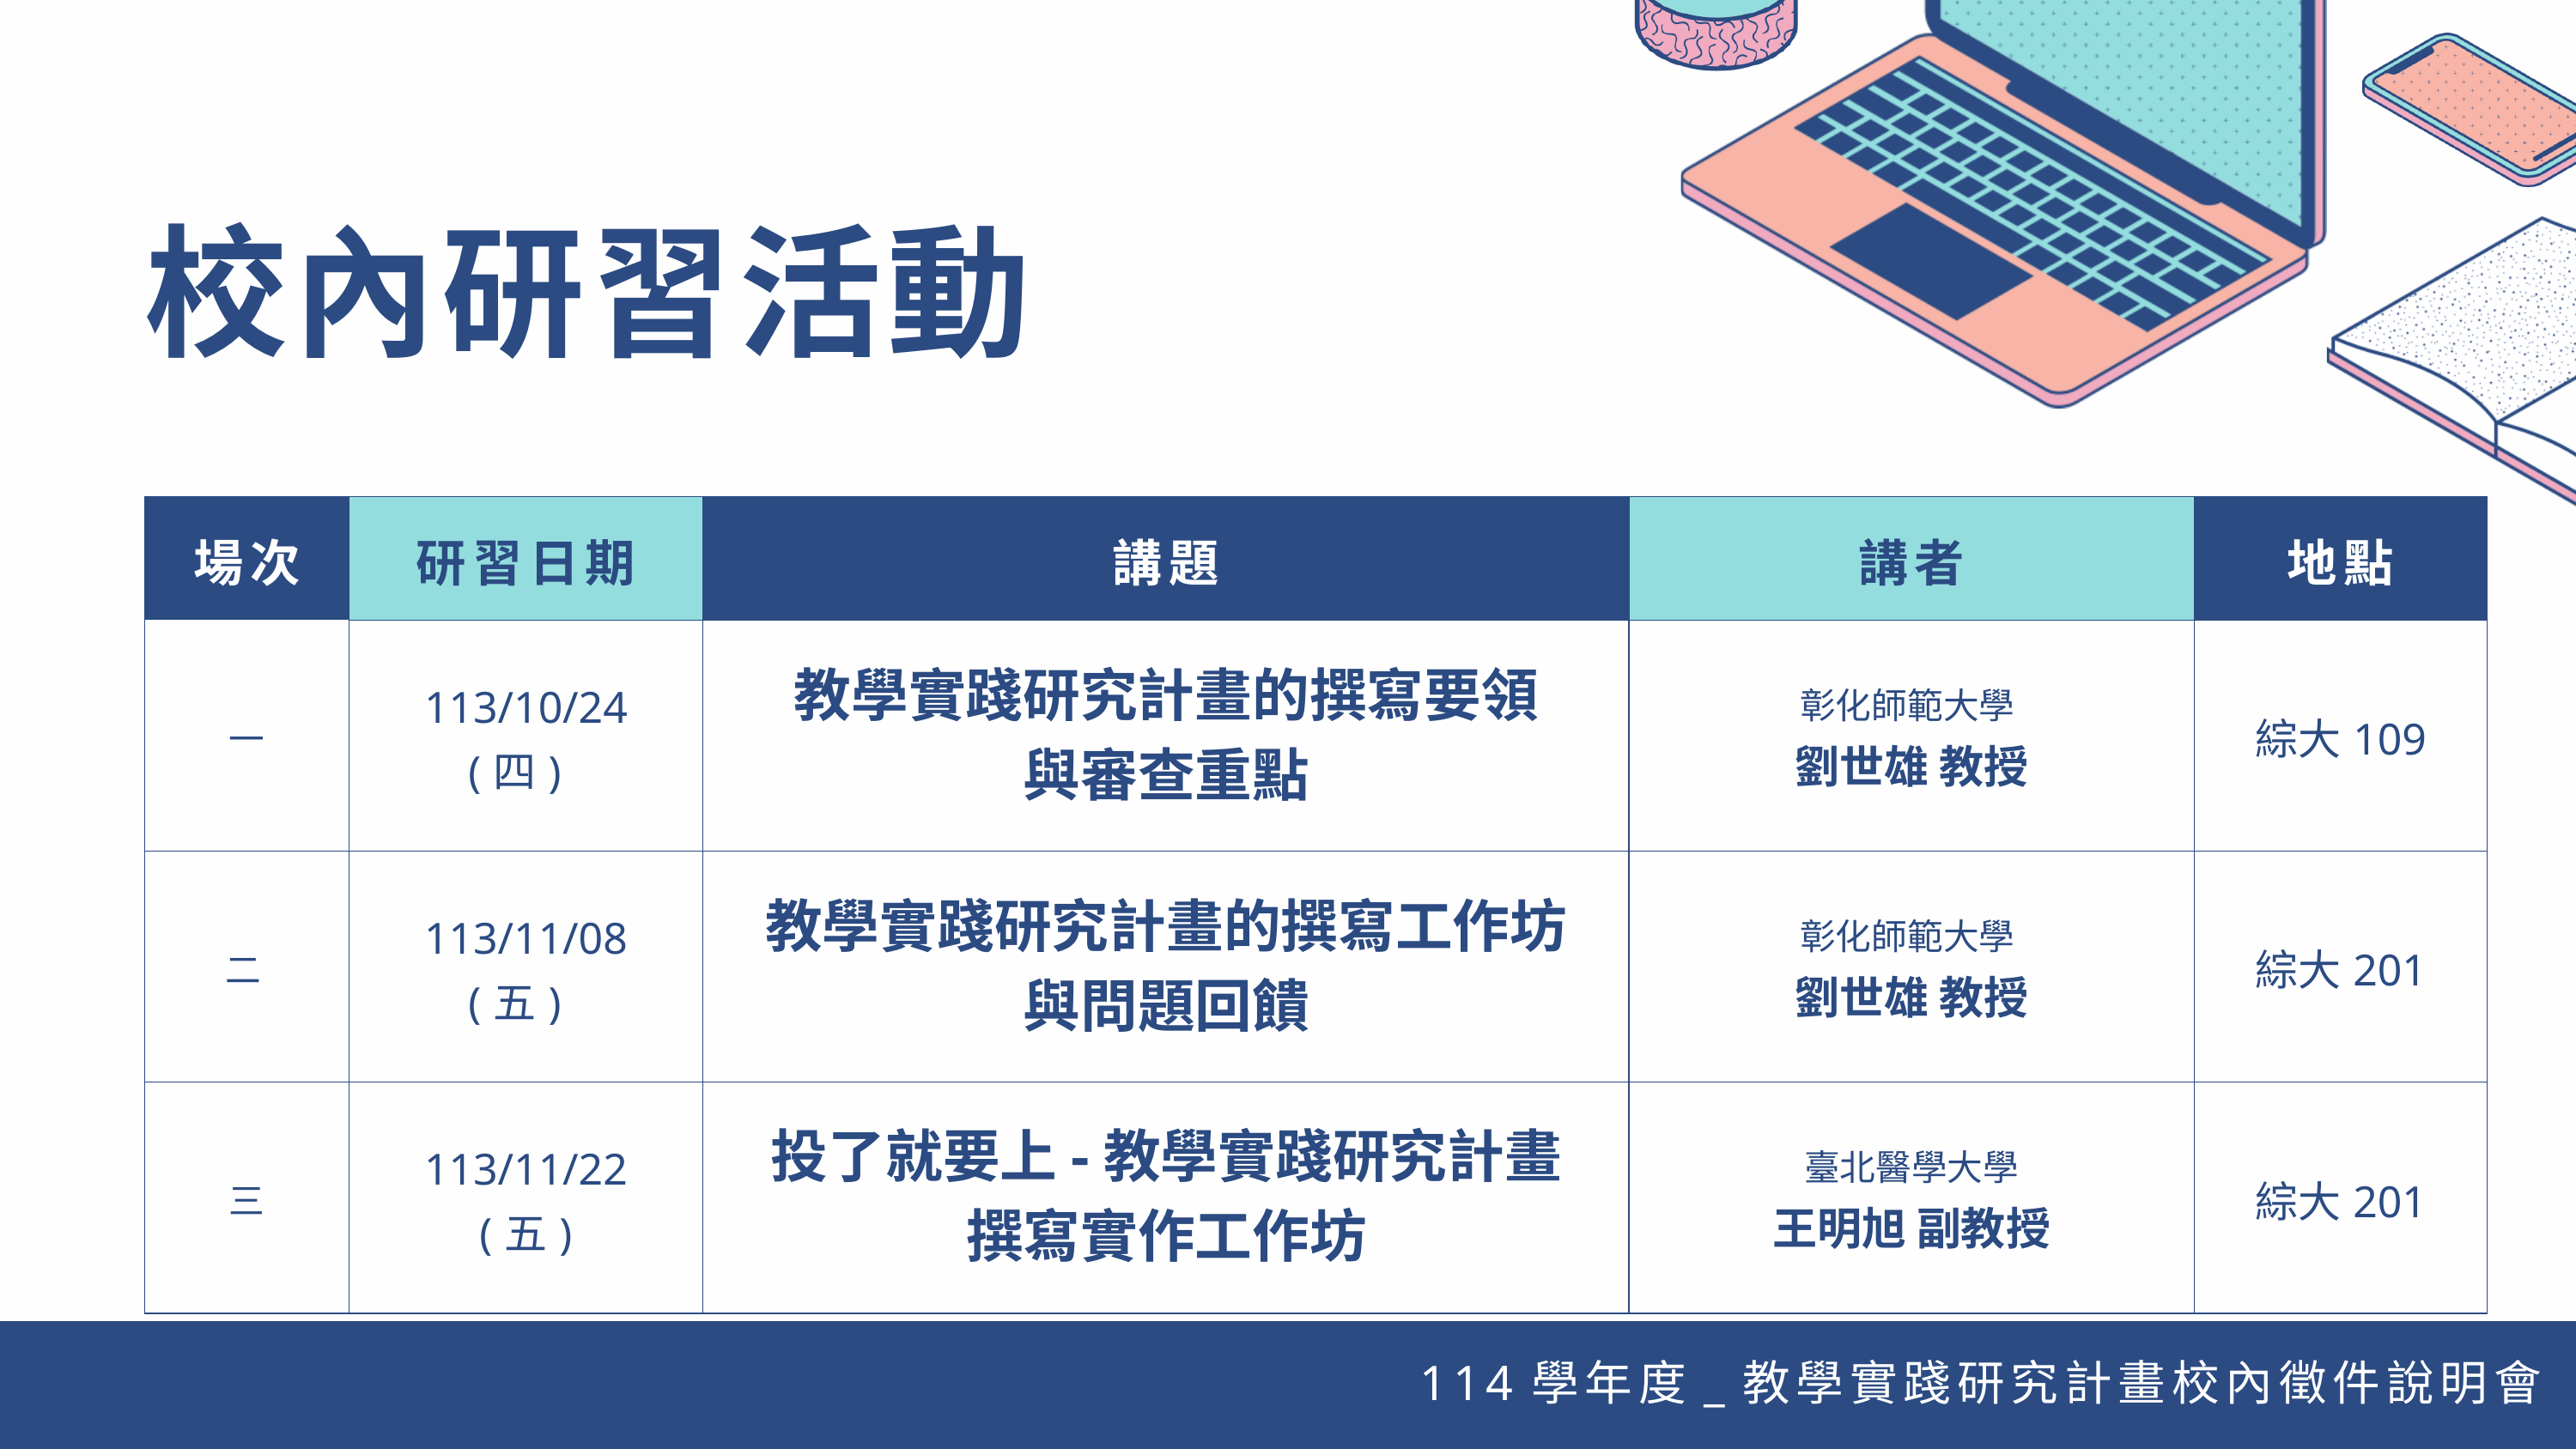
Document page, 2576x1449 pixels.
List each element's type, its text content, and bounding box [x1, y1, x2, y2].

table_cell 一 [145, 620, 349, 851]
table_cell 彰化師範大學 劉世雄 教授 [1630, 621, 2194, 851]
text_box [1628, 0, 1680, 71]
table_cell 綜大109 [2195, 621, 2487, 851]
text_box 校內研習活動 [144, 182, 1515, 374]
table_cell 臺北醫學大學 王明旭 副教授 [1630, 1082, 2194, 1313]
table_header 講題 [703, 497, 1628, 620]
table_cell [703, 1082, 1628, 1313]
table_cell 113/11/22 (五) [349, 1082, 702, 1313]
table_cell 綜大201 [2195, 852, 2487, 1082]
text_box [2326, 216, 2576, 560]
table_cell 三 [145, 1082, 349, 1313]
table_cell 二 [145, 852, 349, 1082]
table_cell 綜大201 [2195, 1082, 2487, 1313]
table_cell [703, 852, 1628, 1082]
text_box 教學實踐研究計畫的撰寫工作坊 與問題回饋 [714, 878, 1619, 1039]
text_box [1680, 0, 2327, 409]
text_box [0, 1320, 2576, 1449]
table_header 場次 [145, 497, 349, 620]
text_box 教學實踐研究計畫的撰寫要領 與審查重點 [714, 647, 1619, 809]
table_header 地點 [2195, 497, 2487, 620]
text_box [2362, 33, 2576, 187]
table_cell 113/11/08 (五) [349, 852, 702, 1082]
table_header 講者 [1630, 497, 2194, 620]
table_cell 彰化師範大學 劉世雄 教授 [1630, 852, 2194, 1082]
text_box 投了就要上-教學實踐研究計畫 撰寫實作工作坊 [714, 1108, 1619, 1270]
table_cell [703, 621, 1628, 851]
table_header 研習日期 [349, 497, 702, 620]
table_cell 113/10/24 (四) [349, 621, 702, 851]
